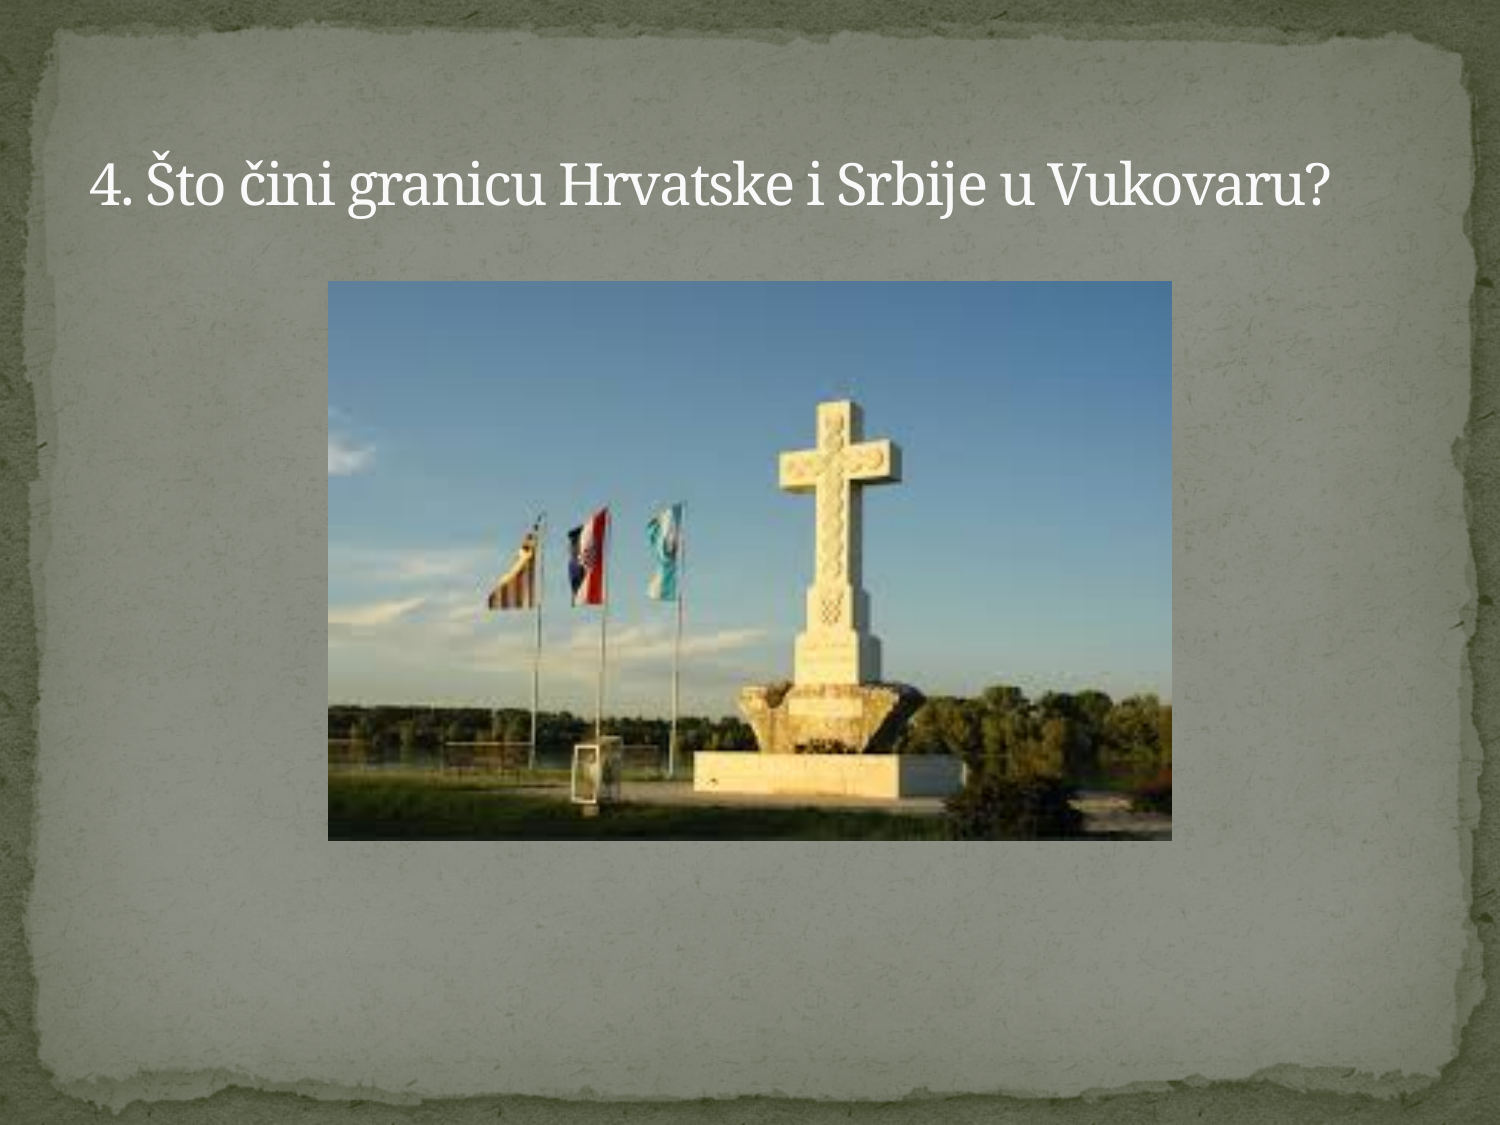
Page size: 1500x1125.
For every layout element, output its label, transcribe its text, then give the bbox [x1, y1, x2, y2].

title 4. Što čini granicu Hrvatske i Srbije u Vukovaru? [74, 24, 1425, 225]
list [330, 284, 1171, 840]
